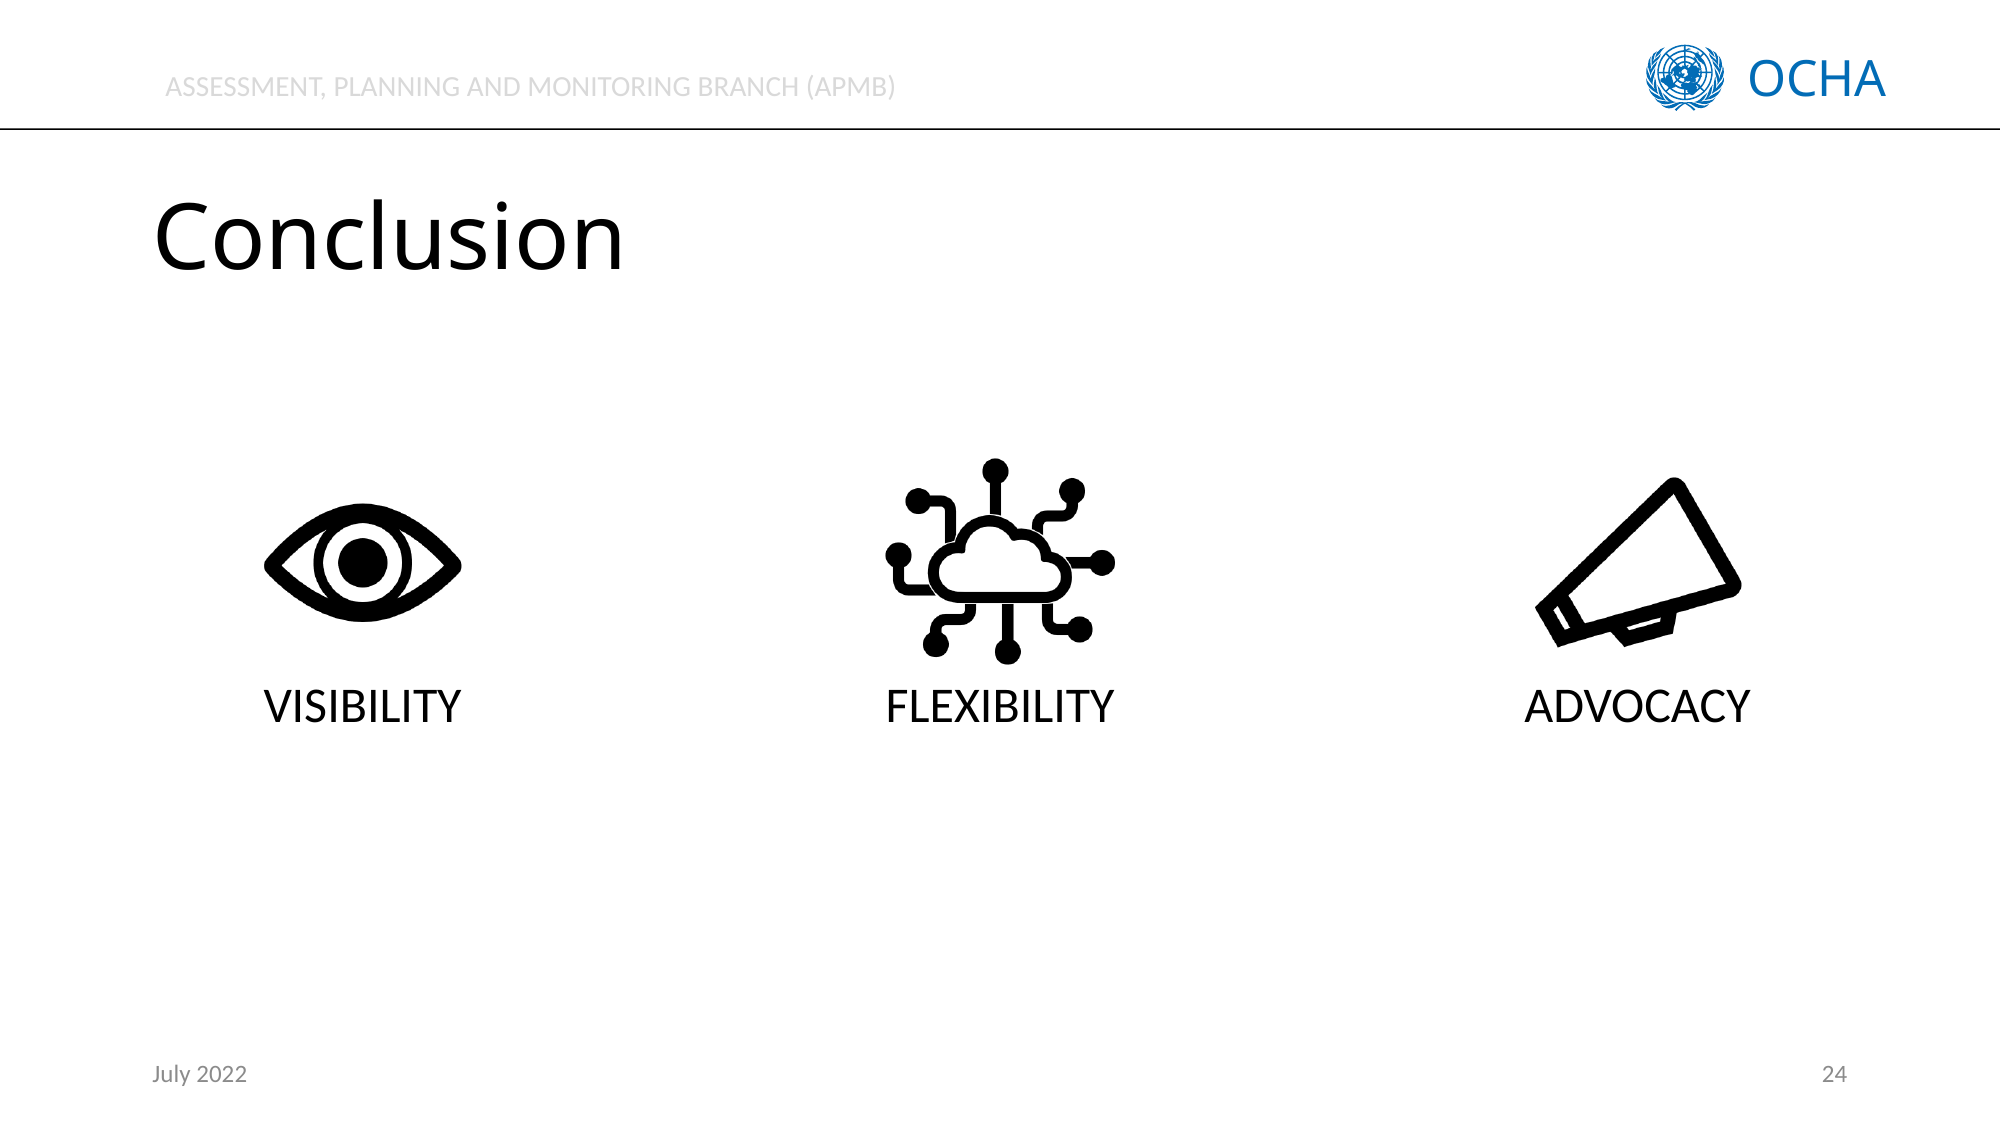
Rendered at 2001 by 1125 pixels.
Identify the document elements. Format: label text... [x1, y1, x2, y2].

picture [881, 444, 1119, 681]
picture [1519, 444, 1756, 681]
text_box FLEXIBILITY [864, 665, 1136, 740]
picture [244, 444, 481, 681]
text_box ADVOCACY [1508, 665, 1767, 740]
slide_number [137, 1042, 588, 1103]
title Conclusion [137, 130, 1863, 349]
text_box VISIBILITY [244, 681, 481, 740]
slide_number 24 [1412, 1042, 1863, 1103]
